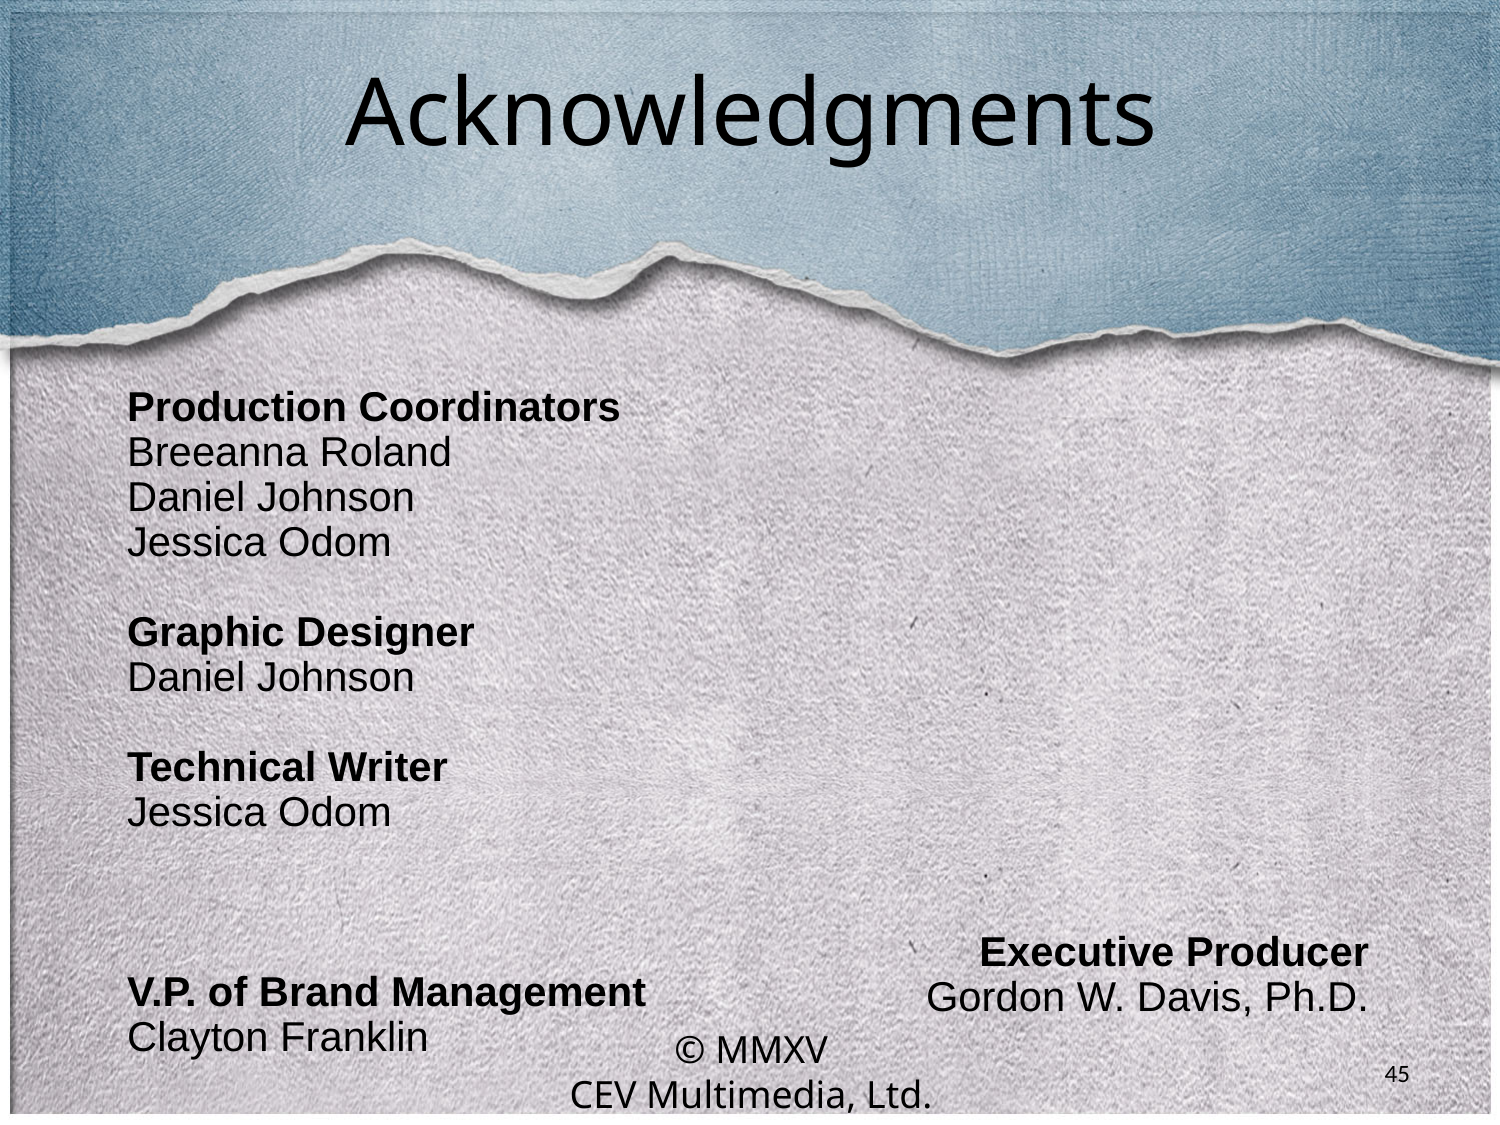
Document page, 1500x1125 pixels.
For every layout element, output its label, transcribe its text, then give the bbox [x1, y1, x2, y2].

picture [0, 0, 1500, 1125]
text_box Acknowledgments [75, 44, 1428, 172]
text_box © MMXV CEV Multimedia, Ltd. [482, 1018, 1020, 1124]
text_box Executive Producer Gordon W. Davis, Ph.D. [787, 377, 1384, 1019]
slide_number 45 [1074, 1042, 1425, 1103]
text_box Production Coordinators Breeanna Roland Daniel Johnson Jessica Odom Graphic Designer Daniel Johnson Technical Writer Jessica Odom V.P. of Brand Management Clayton Franklin [112, 377, 715, 1019]
